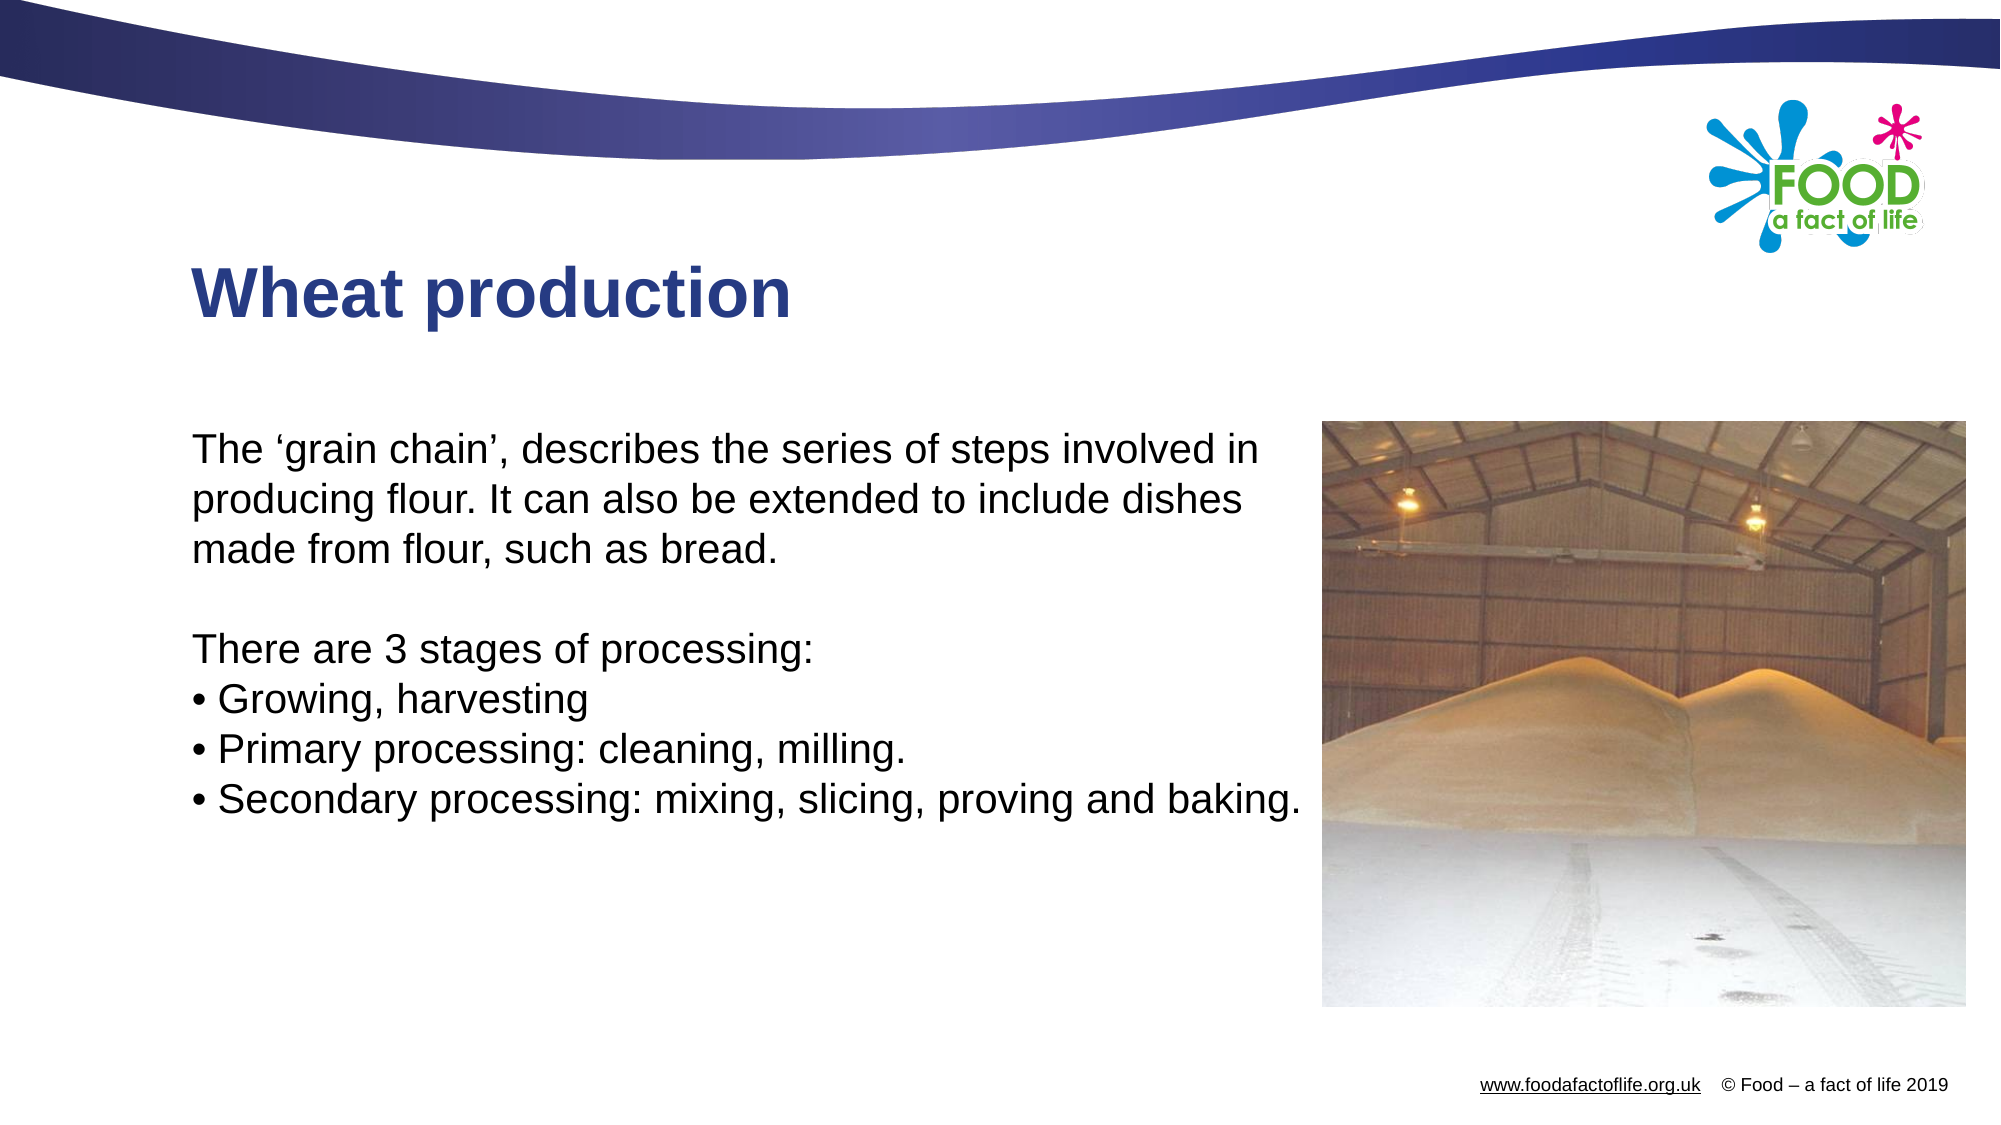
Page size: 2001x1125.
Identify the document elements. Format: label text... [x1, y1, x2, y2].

picture [0, 0, 2000, 1125]
subtitle The ‘grain chain’, describes the series of steps involved in producing flour. It can also be extended to include dishes made from flour, such as bread. There are 3 stages of processing: • Growing, harvesting • Primary processing: cleaning, milling. • Secondary processing: mixing, slicing, proving and baking. [191, 421, 1310, 1013]
title Wheat production [191, 256, 1787, 375]
